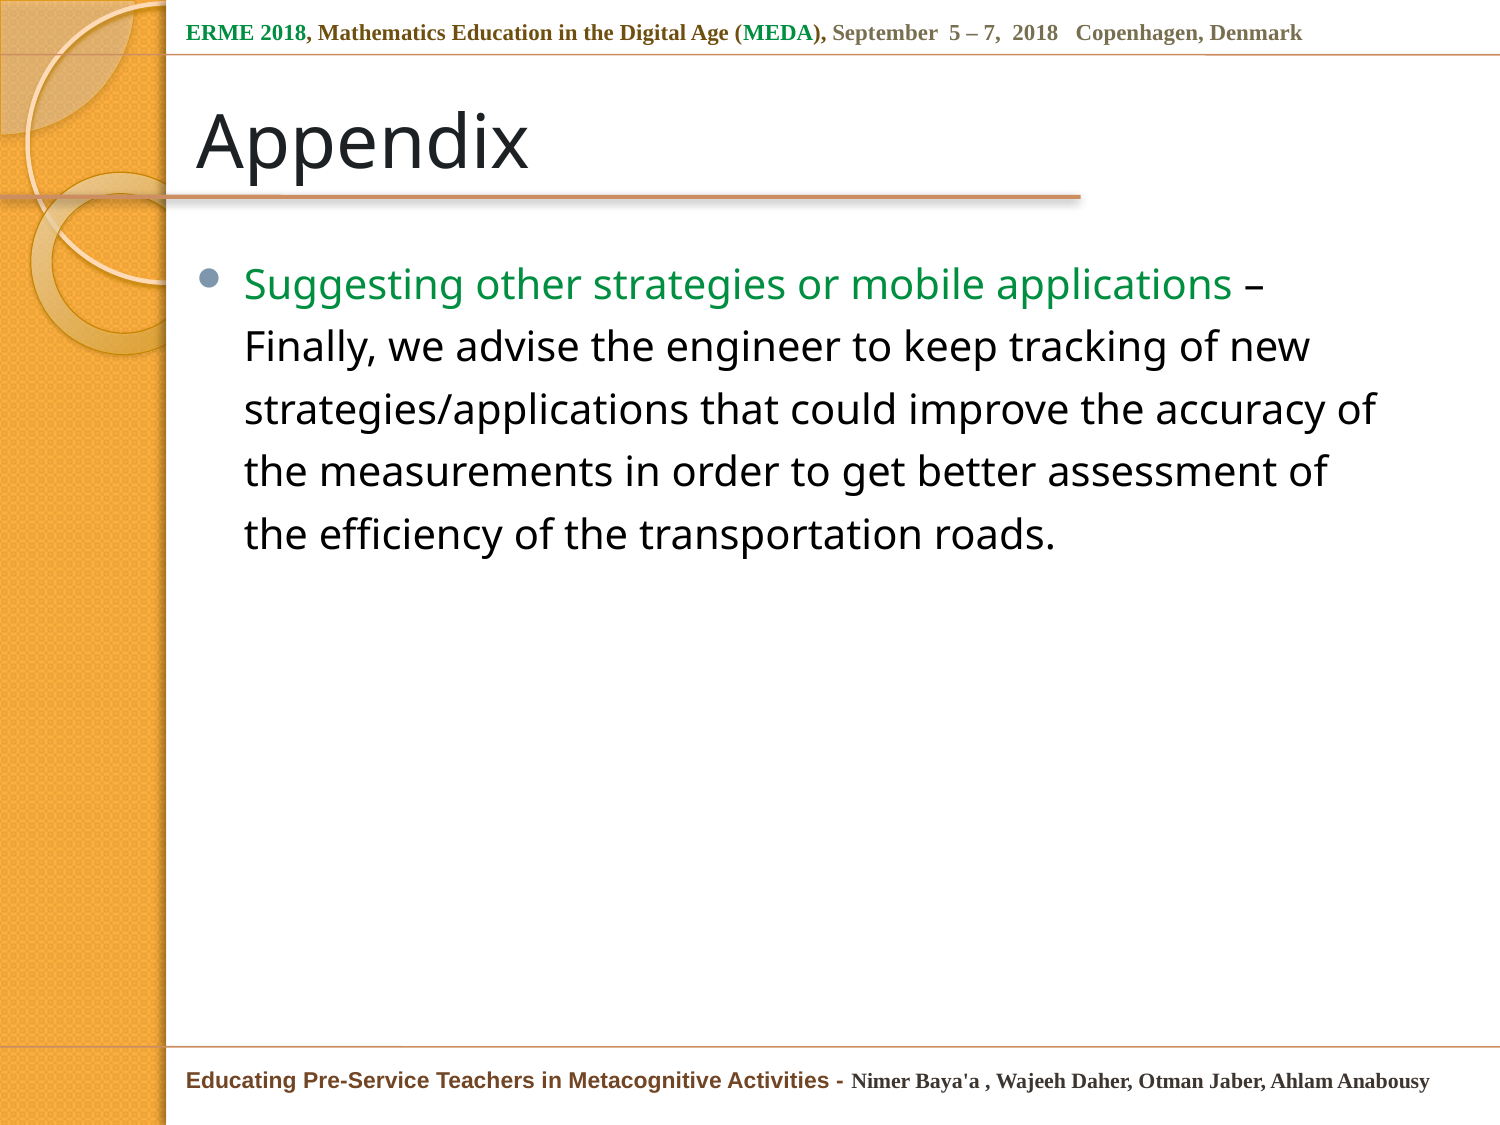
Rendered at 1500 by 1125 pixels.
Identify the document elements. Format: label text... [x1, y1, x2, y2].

title Appendix [181, 45, 1412, 233]
list Suggesting other strategies or mobile applications – Finally, we advise the engineer to keep tracking of new strategies/applications that could improve the accuracy of the measurements in order to get better assessment of the efficiency of the transportation roads. [169, 237, 1400, 1026]
